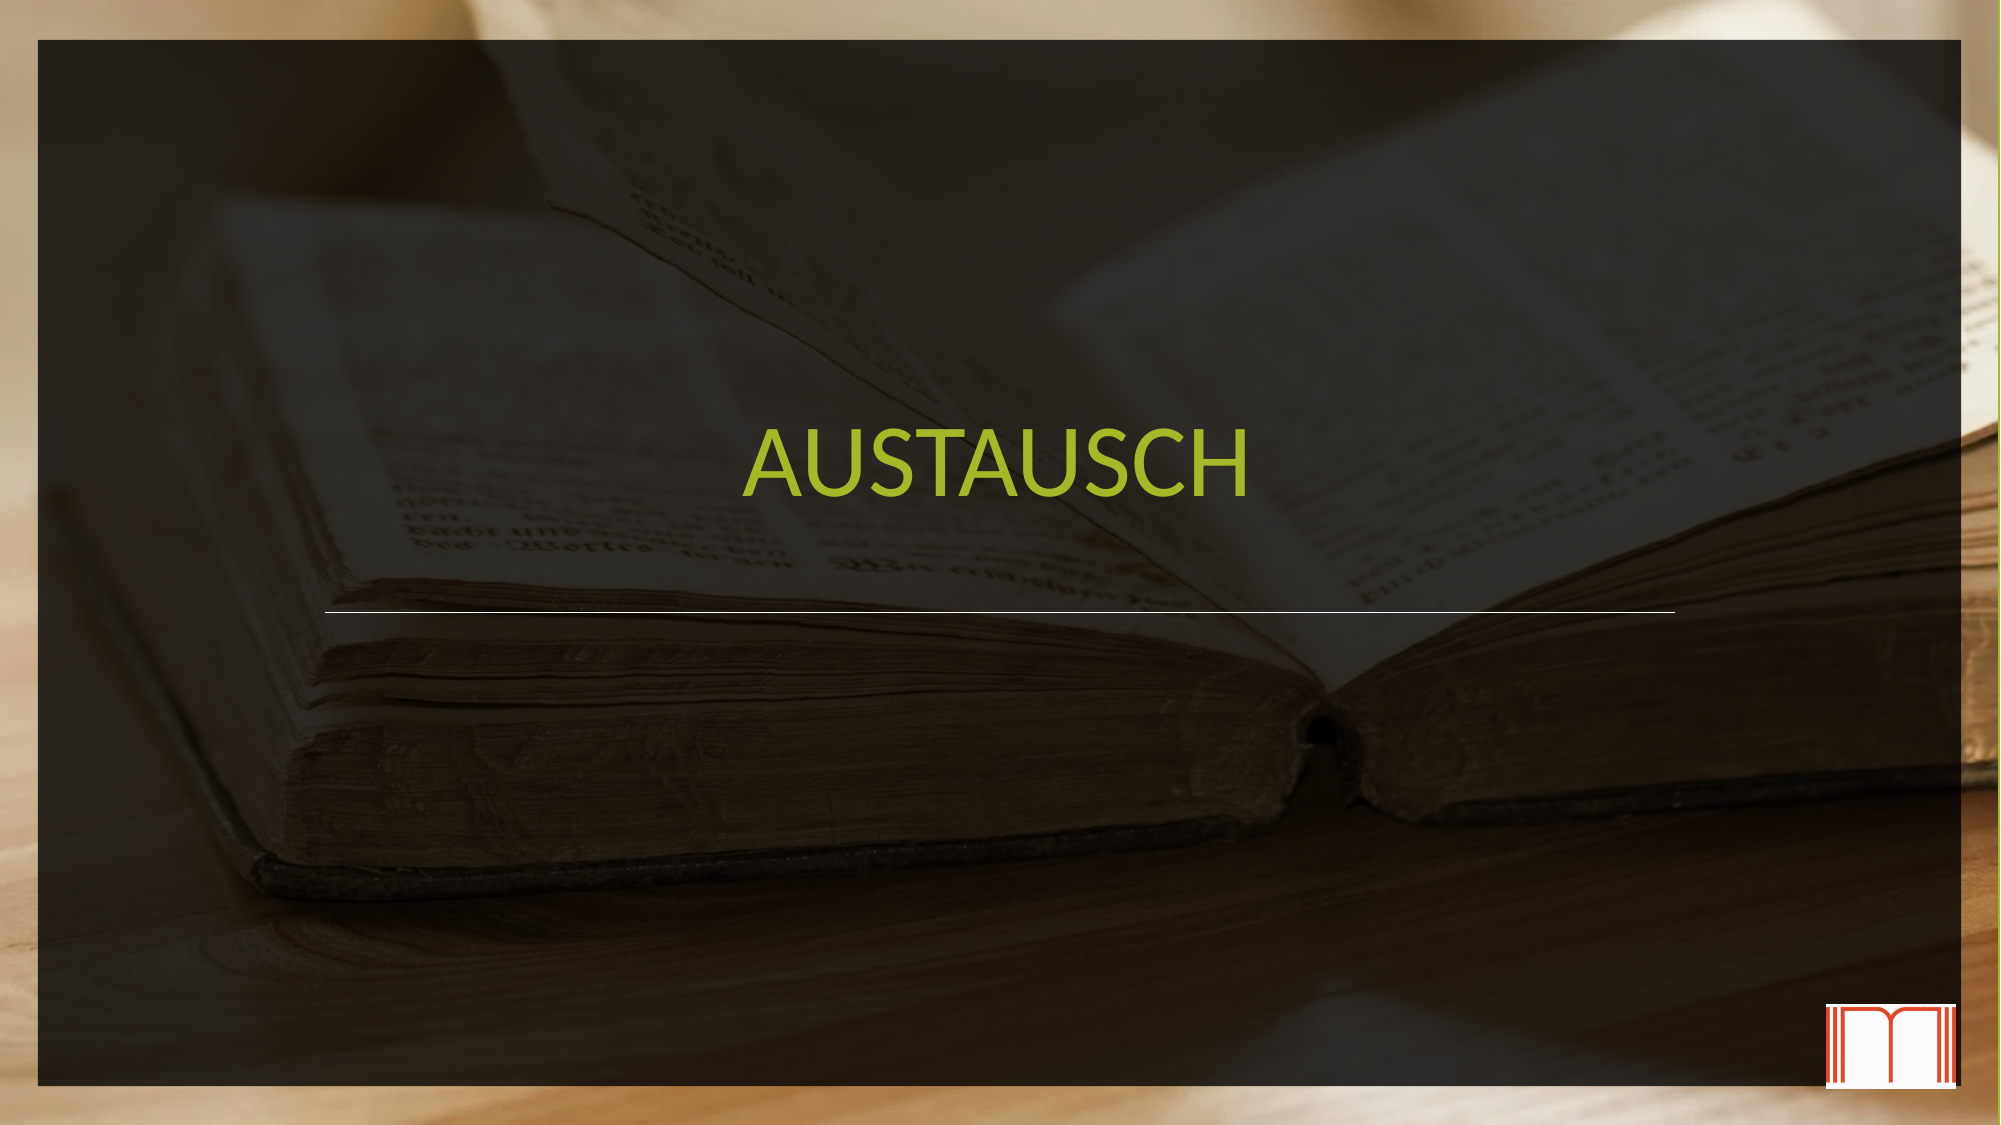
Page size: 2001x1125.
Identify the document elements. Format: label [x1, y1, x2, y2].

picture [1826, 1004, 1956, 1090]
list [0, 0, 1998, 1125]
